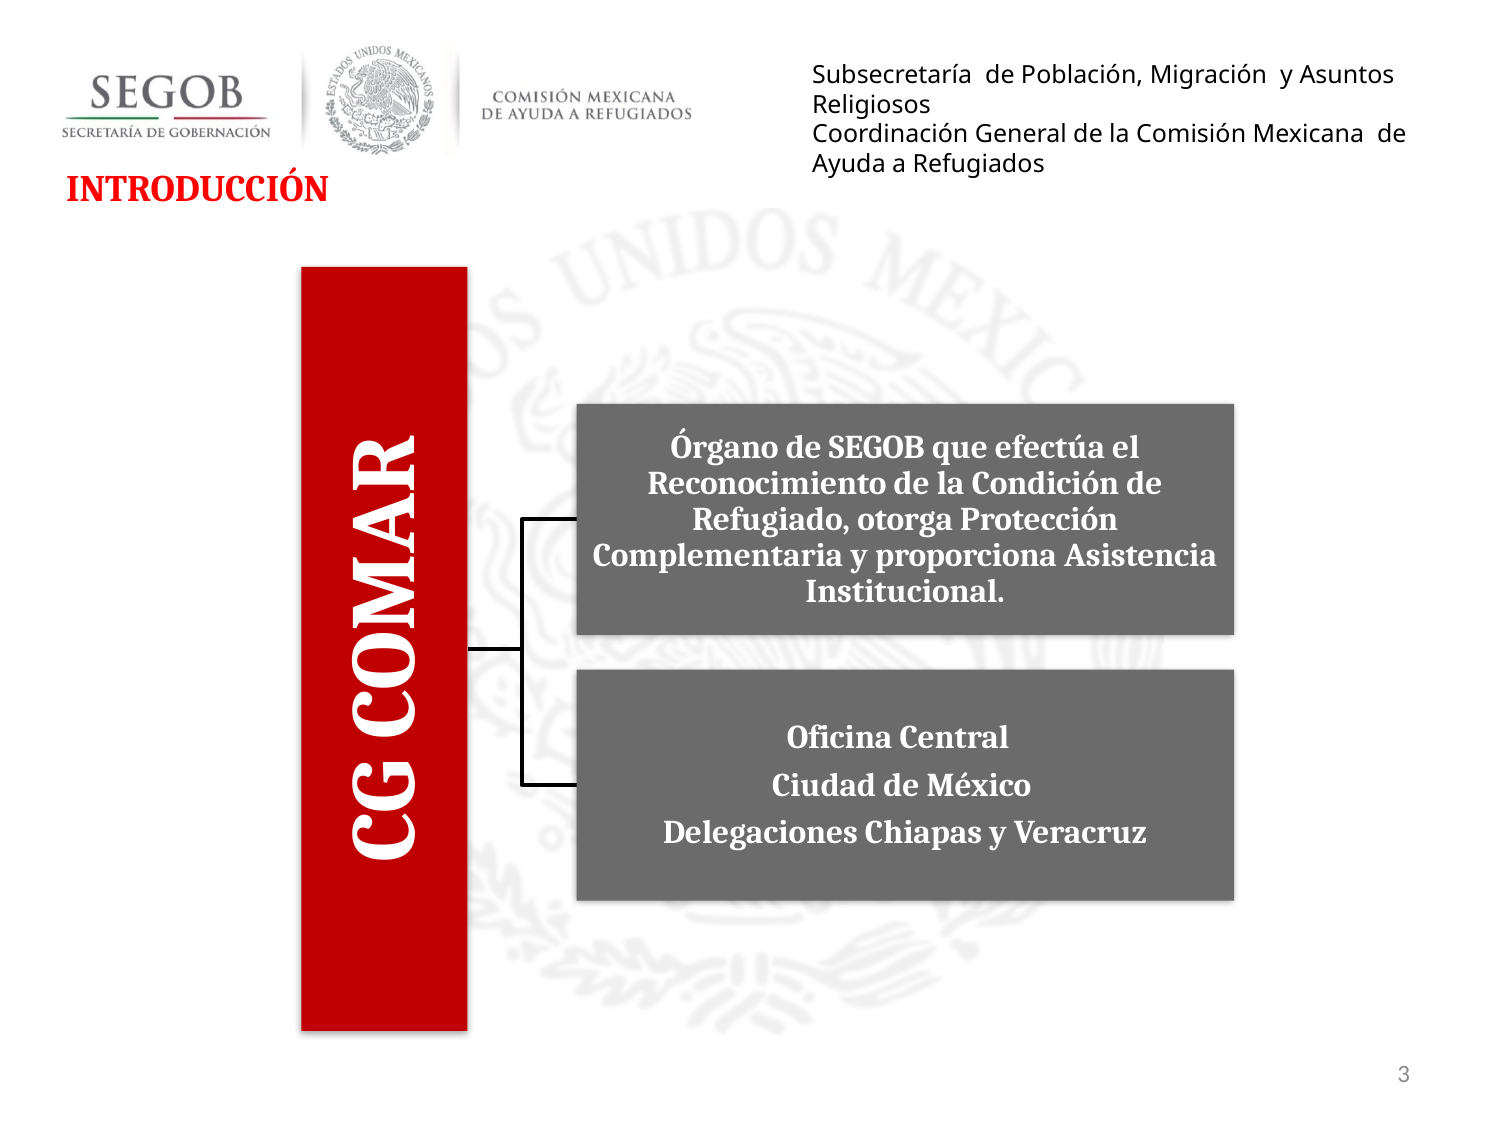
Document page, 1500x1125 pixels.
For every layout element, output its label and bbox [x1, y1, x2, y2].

text_box [49, 42, 1456, 218]
text_box [52, 217, 1483, 1095]
